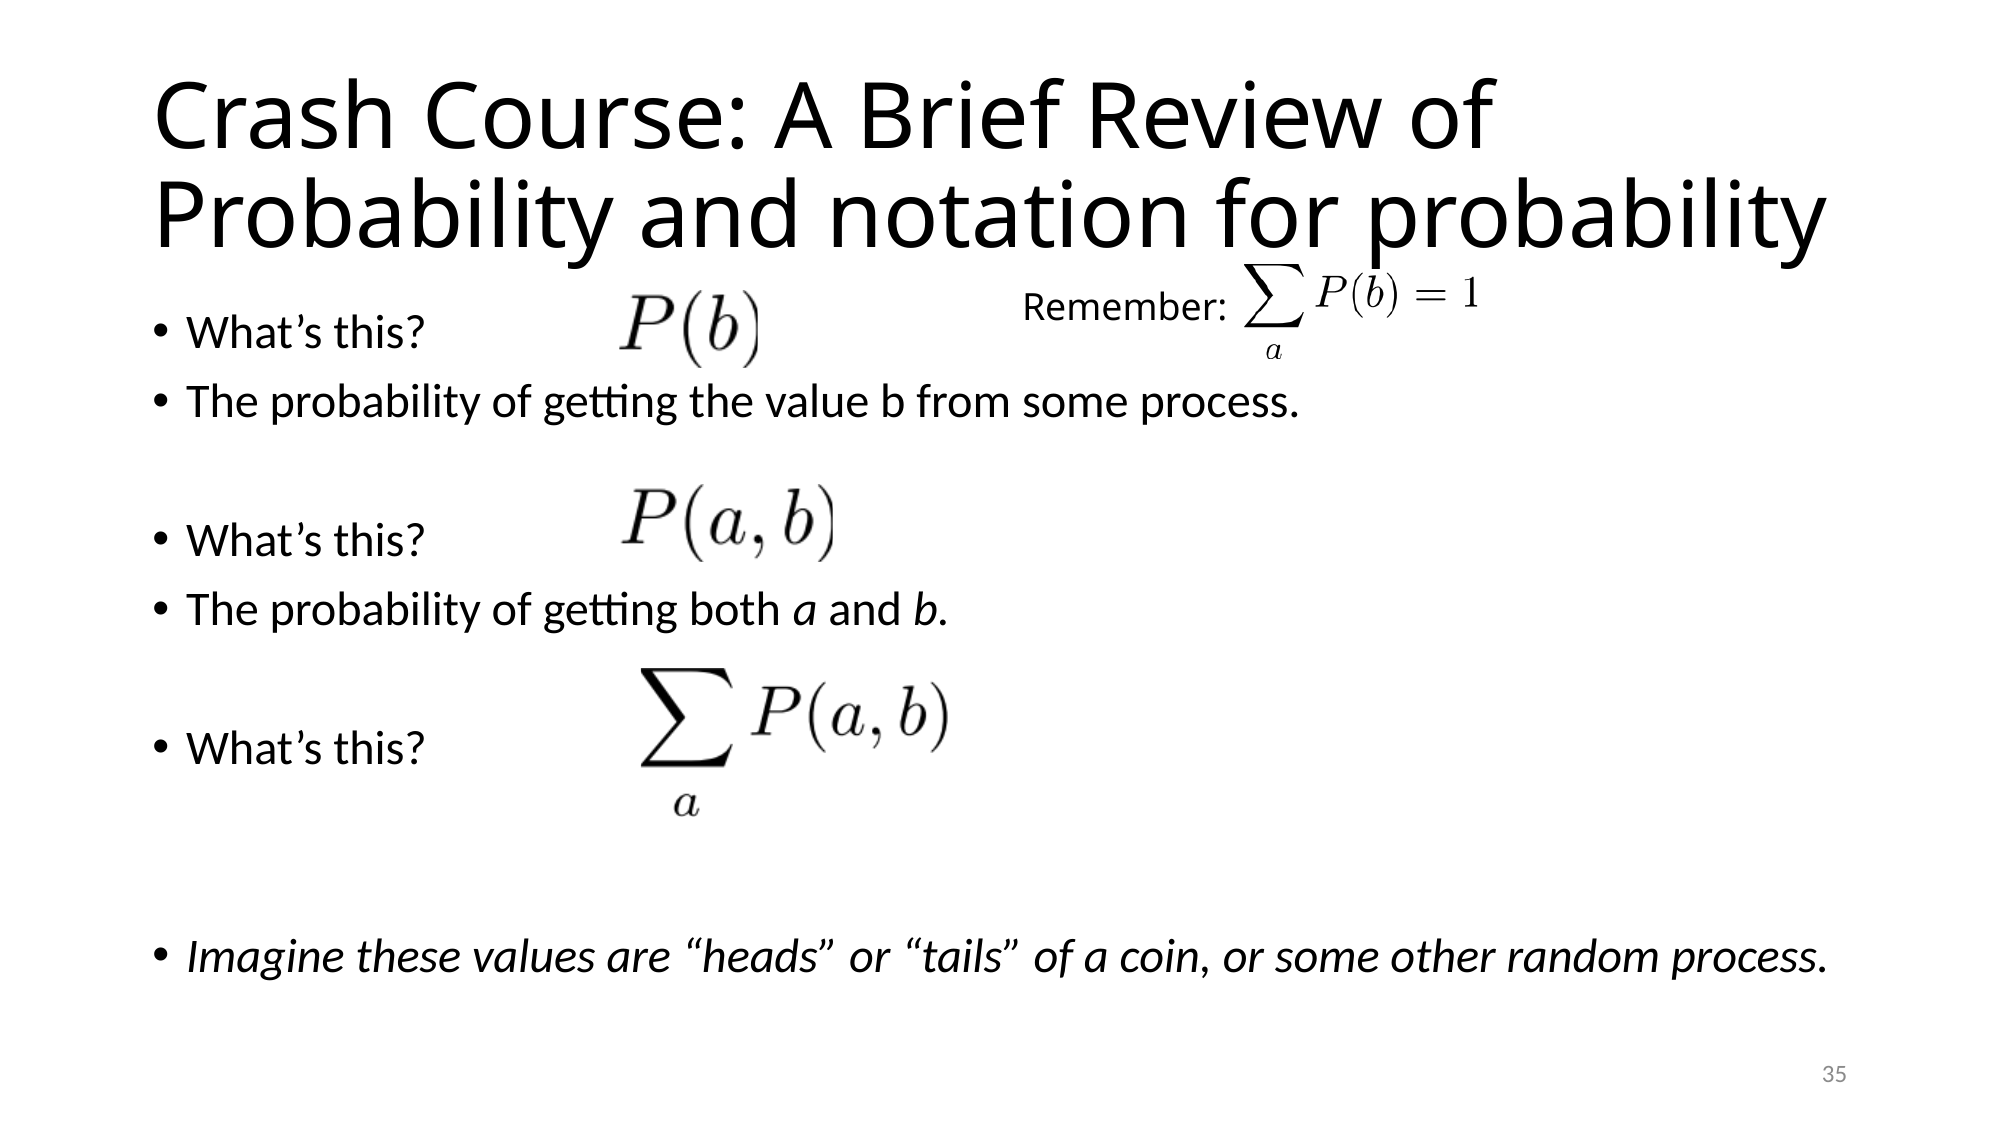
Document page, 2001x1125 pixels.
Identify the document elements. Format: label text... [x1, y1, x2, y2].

title Crash Course: A Brief Review of Probability and notation for probability [137, 59, 1863, 278]
picture [618, 290, 758, 368]
text_box Remember: [1007, 275, 1243, 336]
slide_number 35 [1412, 1042, 1863, 1103]
picture [640, 668, 957, 817]
list What’s this? The probability of getting the value b from some process. What’s this? The probability of getting both a and b. What’s this? Imagine these values are “heads” or “tails” of a coin, or some other random process. [137, 299, 1863, 1014]
picture [618, 484, 833, 562]
picture [1243, 263, 1478, 359]
